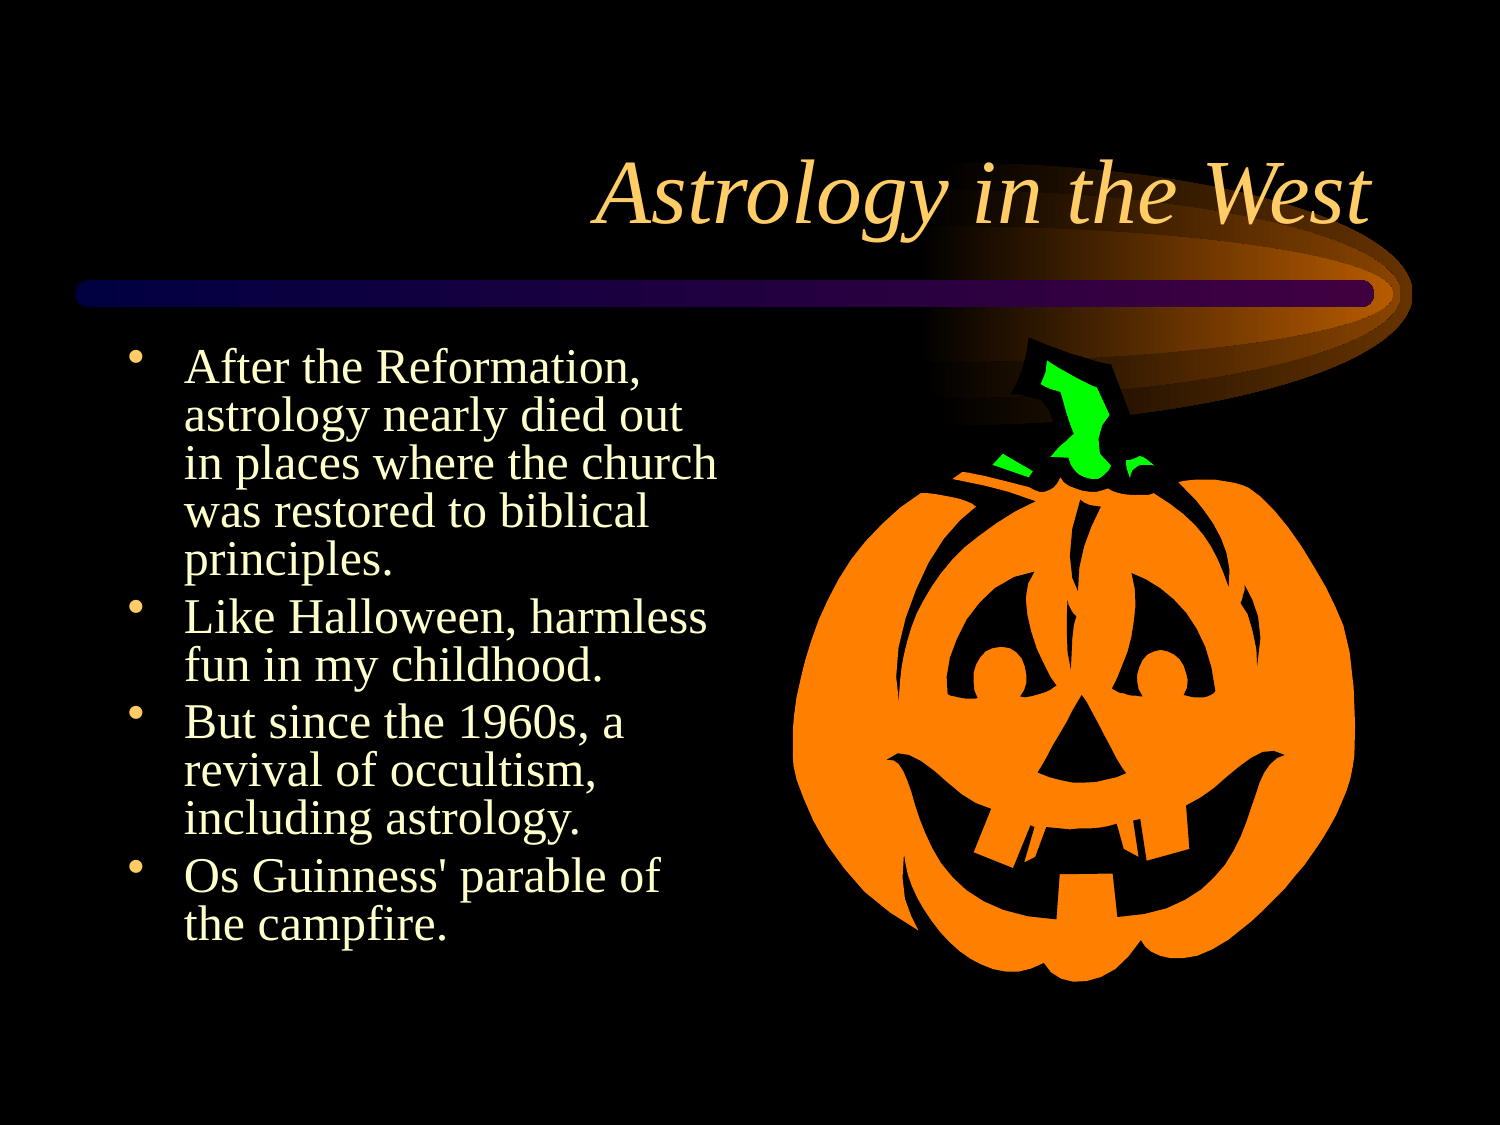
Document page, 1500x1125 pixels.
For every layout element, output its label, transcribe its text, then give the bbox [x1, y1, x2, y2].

title Astrology in the West [112, 62, 1388, 250]
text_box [775, 337, 1375, 1013]
list After the Reformation, astrology nearly died out in places where the church was restored to biblical principles. Like Halloween, harmless fun in my childhood. But since the 1960s, a revival of occultism, including astrology. Os Guinness' parable of the campfire. [112, 337, 738, 1013]
